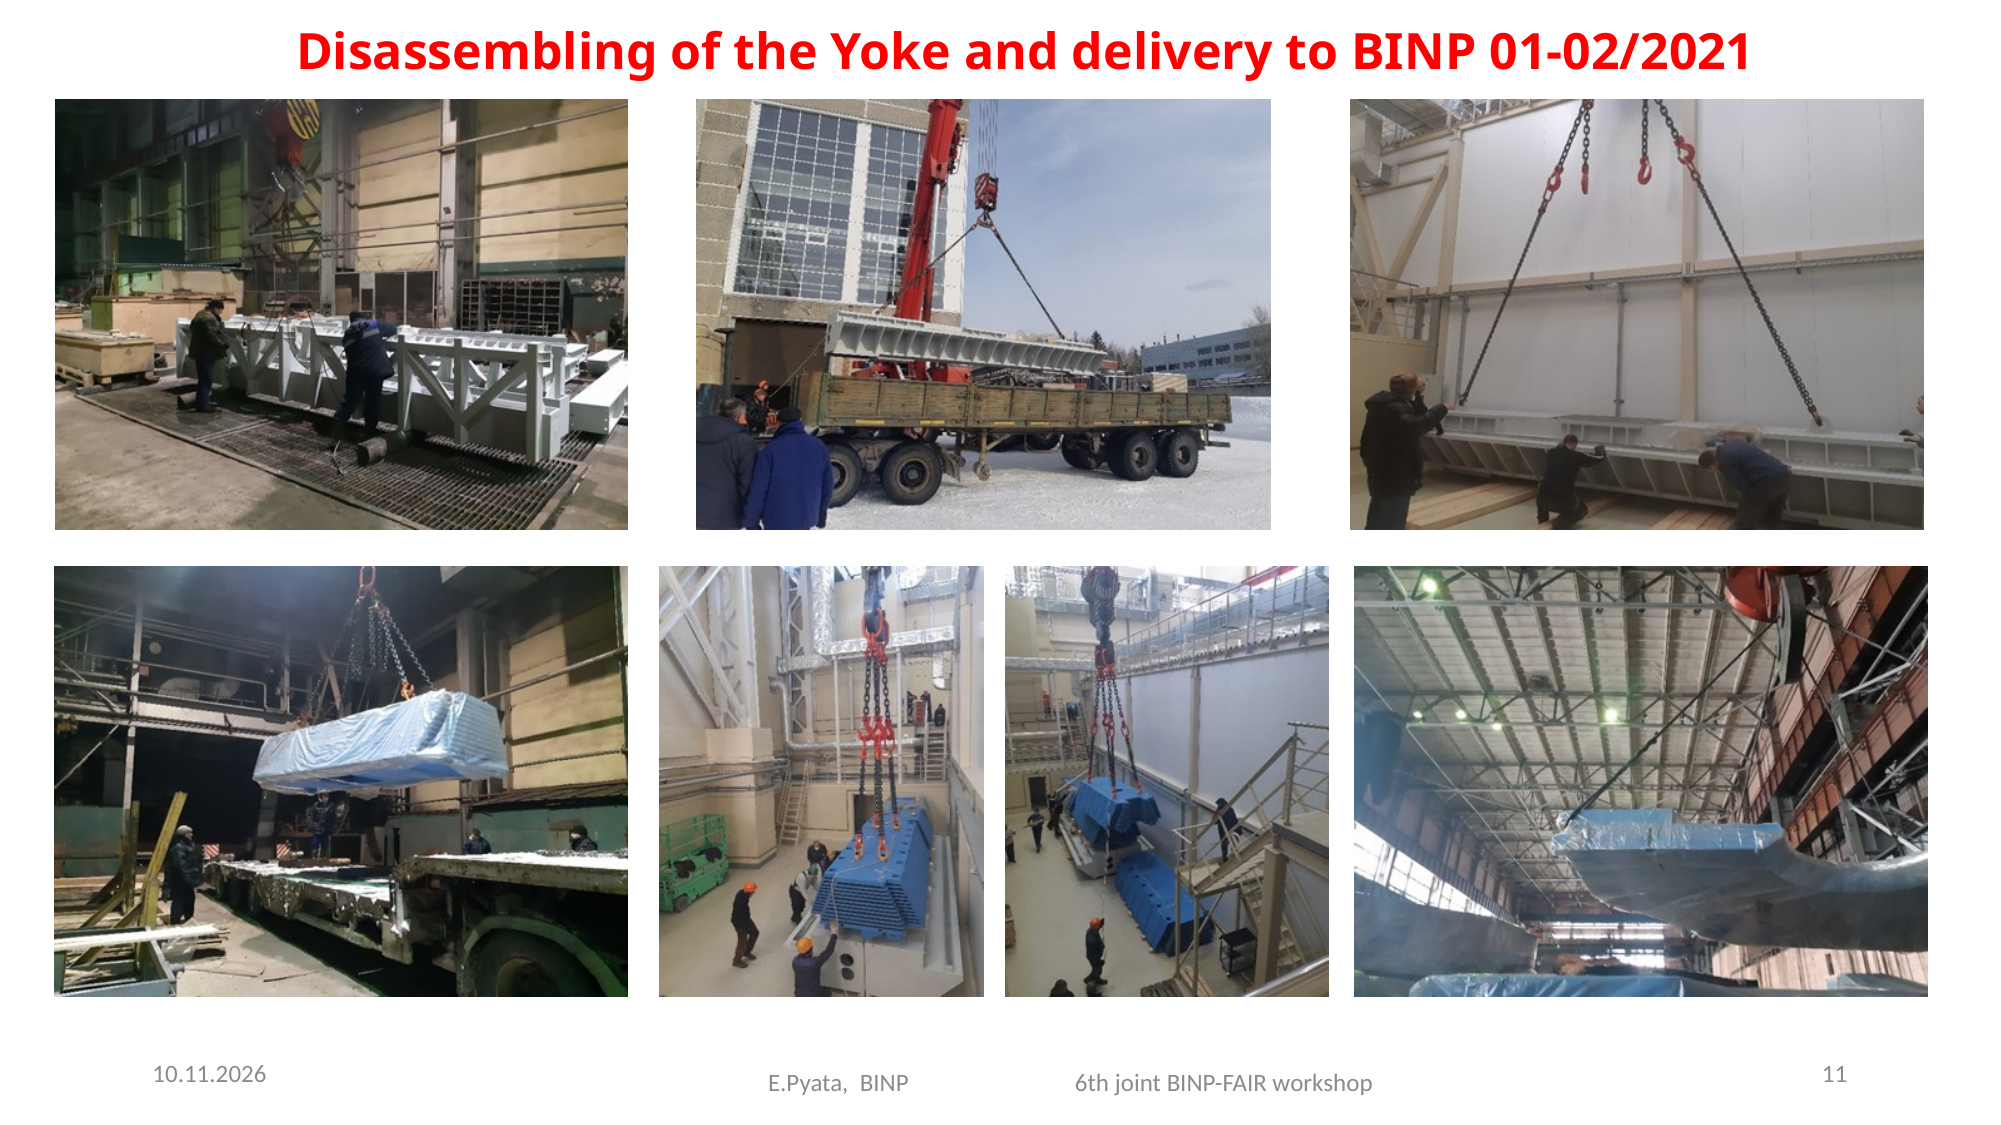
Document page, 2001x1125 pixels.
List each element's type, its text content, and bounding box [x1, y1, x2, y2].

picture [696, 99, 1271, 530]
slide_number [137, 1042, 588, 1103]
picture [1354, 566, 1928, 997]
picture [54, 566, 628, 997]
picture [1350, 99, 1924, 530]
footer E.Pyata, BINP 6th joint BINP-FAIR workshop [400, 1051, 1742, 1112]
picture [659, 566, 984, 997]
slide_number 11 [1412, 1042, 1863, 1103]
picture [55, 99, 628, 530]
picture [1005, 566, 1329, 997]
title Disassembling of the Yoke and delivery to BINP 01-02/2021 [188, 7, 1863, 100]
